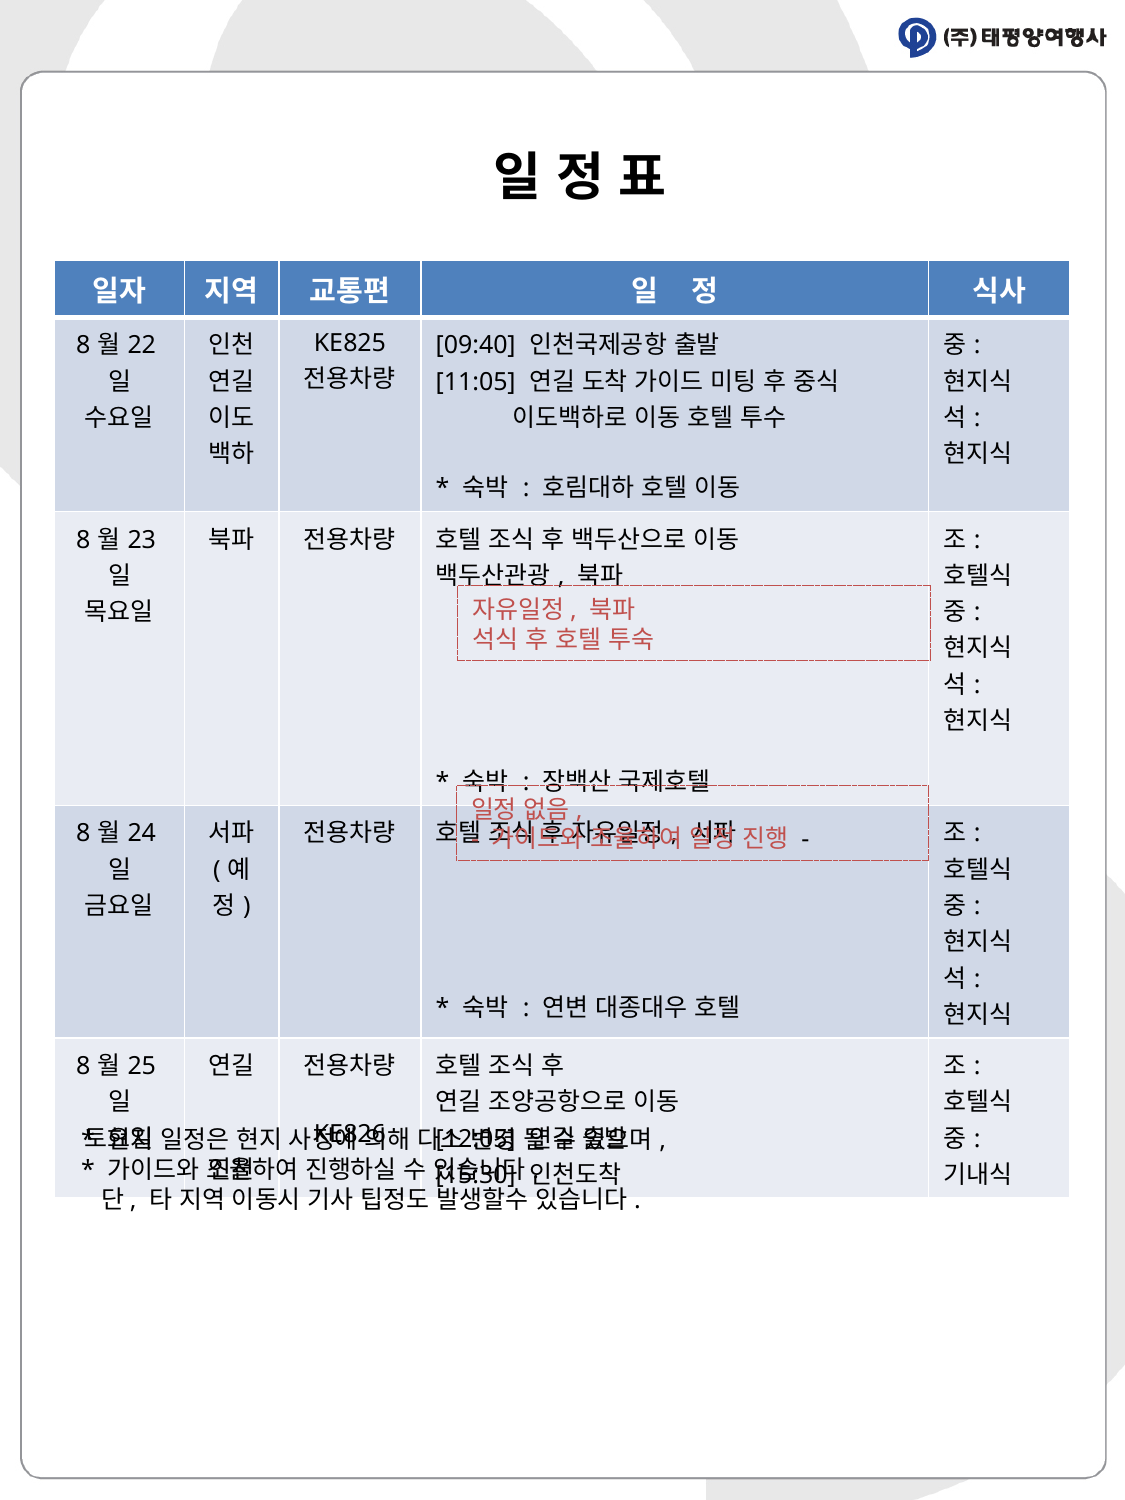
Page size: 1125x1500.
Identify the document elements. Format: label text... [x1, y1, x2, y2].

table_cell 전용차량 [280, 806, 420, 1037]
table_cell 인천 연길 이도백하 [185, 320, 278, 511]
table_header 교통편 [280, 261, 420, 315]
table_cell 서파 (예정) [185, 806, 278, 1037]
table_cell 8월22일 수요일 [55, 320, 184, 511]
table_cell 8월24일 금요일 [55, 806, 184, 1037]
text_box * 현지 일정은 현지 사정에 의해 다소 변경 될 수 있으며, * 가이드와 조율하여 진행하실 수 있습니다. 단, 타 지역 이동시 기사 팁정도 발생할수 있습니다. [66, 1116, 1012, 1221]
table_cell 호텔 조식 후 연길 조양공항으로 이동 [12:05] 연길 출발 [15:30] 인천도착 [422, 1039, 928, 1116]
table_cell 조:호텔식 중:현지식 석:현지식 [929, 806, 1069, 1037]
table_header 지역 [185, 261, 278, 315]
table_cell KE825 전용차량 [280, 320, 420, 511]
table_cell 북파 [185, 512, 278, 805]
table_cell 8월25일 토요일 [55, 1039, 184, 1197]
table_header 식사 [929, 261, 1069, 315]
table_cell 연길 인천 [185, 1039, 278, 1116]
table_cell 중:현지식 석:현지식 [929, 320, 1069, 511]
table_cell 호텔 조식 후 백두산으로 이동 백두산관광, 북파 * 숙박 : 장백산 국제호텔 [422, 512, 928, 805]
text_box 자유일정, 북파 석식 후 호텔 투숙 [457, 585, 931, 661]
table_cell [09:40] 인천국제공항 출발 [11:05] 연길 도착 가이드 미팅 후 중식 이도백하로 이동 호텔 투수 * 숙박 : 호림대하 호텔 이동 [422, 320, 928, 511]
text_box 일정 없음, - 가이드와 조율하여 일정 진행 - [456, 785, 929, 861]
table_cell 조:호텔식 중:기내식 [929, 1039, 1069, 1197]
table_header 일 정 [422, 261, 928, 315]
table_cell 조:호텔식 중:현지식 석:현지식 [929, 512, 1069, 805]
picture [0, 0, 1125, 1500]
table_header 일자 [55, 261, 184, 315]
table_cell 전용차량 [280, 512, 420, 805]
text_box 일 정 표 [290, 135, 870, 213]
table_cell 호텔 조식 후 자유일정, 서파 * 숙박 : 연변 대종대우 호텔 [422, 806, 928, 1037]
table_cell 전용차량 KE826 [280, 1039, 420, 1116]
table_cell 8월23일 목요일 [55, 512, 184, 805]
